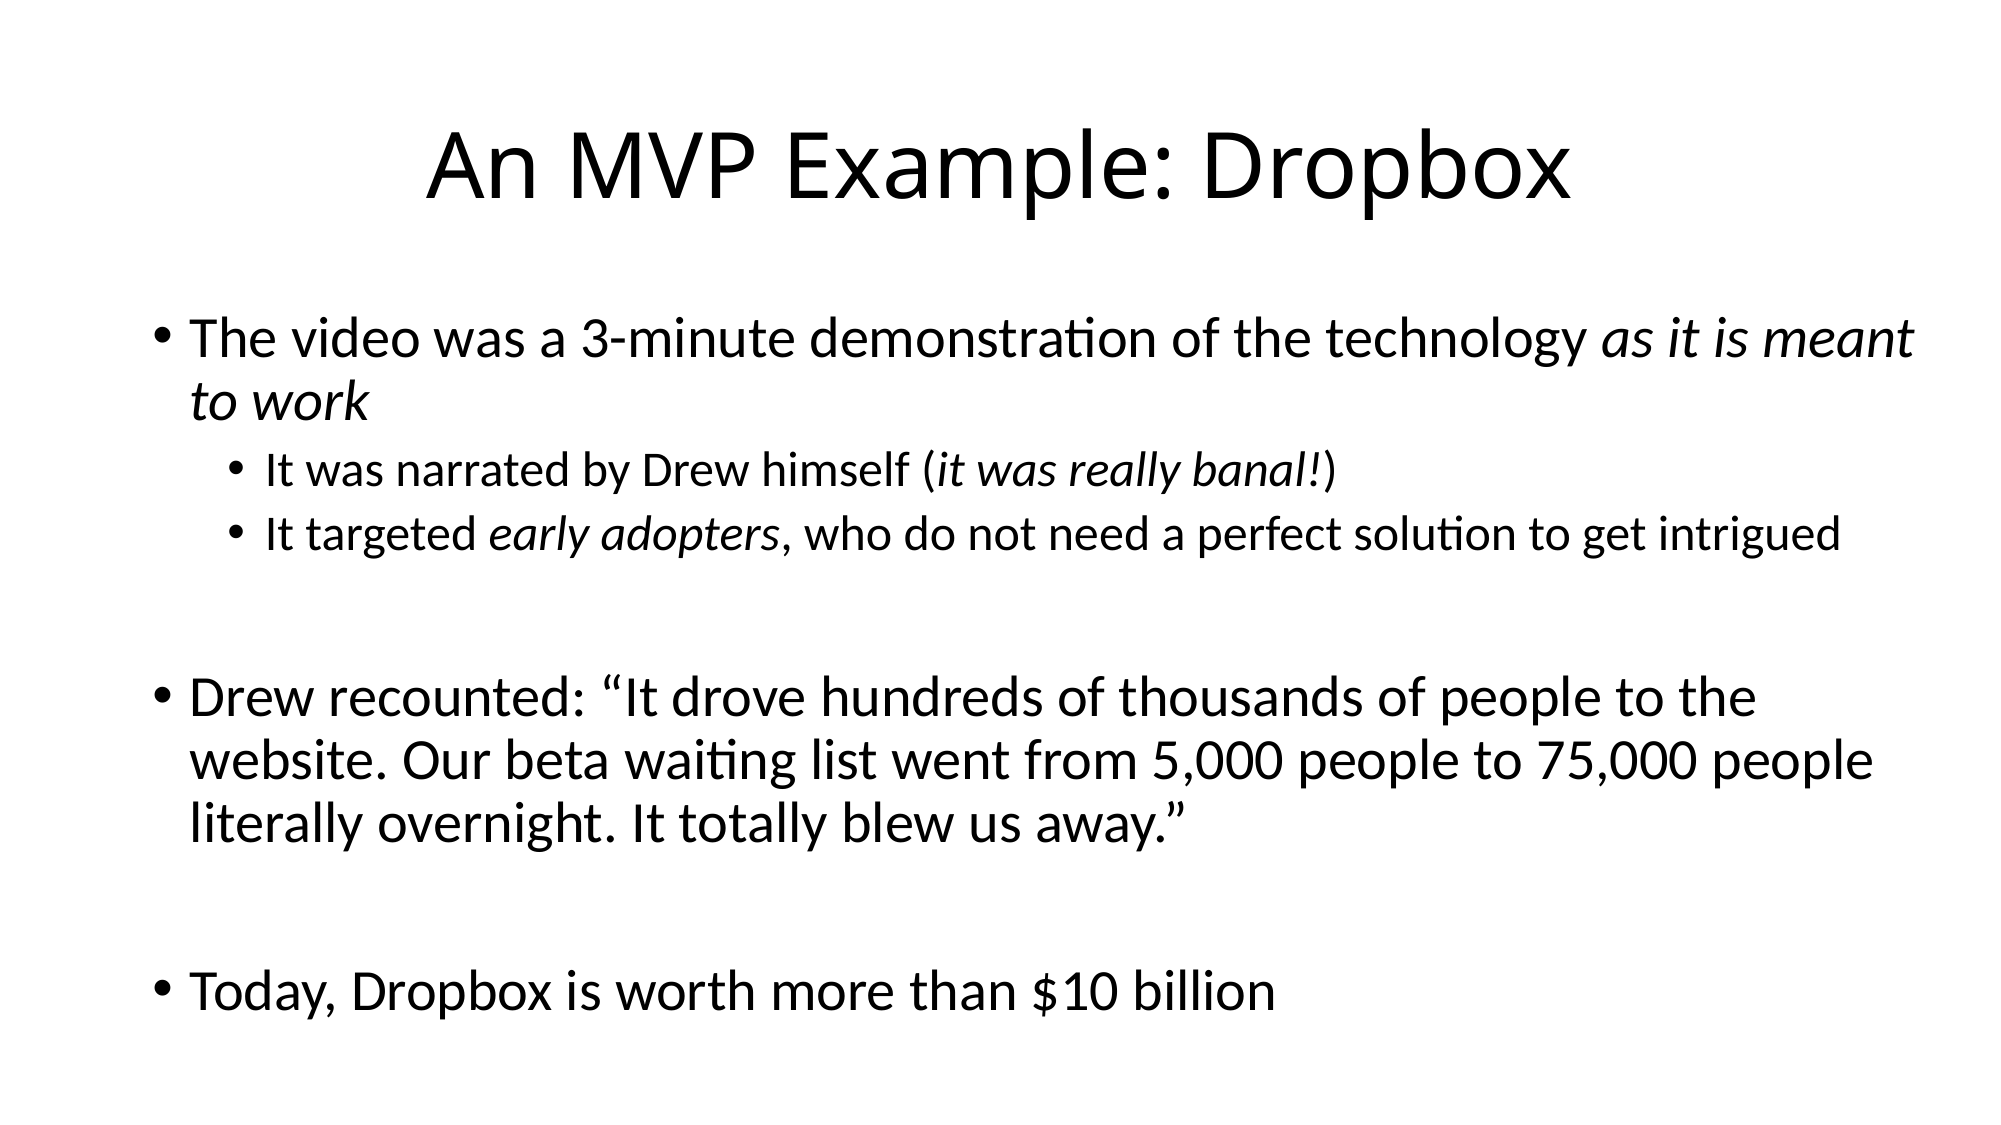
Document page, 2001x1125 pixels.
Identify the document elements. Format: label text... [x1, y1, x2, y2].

list The video was a 3-minute demonstration of the technology as it is meant to work It was narrated by Drew himself (it was really banal!) It targeted early adopters, who do not need a perfect solution to get intrigued Drew recounted: “It drove hundreds of thousands of people to the website. Our beta waiting list went from 5,000 people to 75,000 people literally overnight. It totally blew us away.” Today, Dropbox is worth more than $10 billion [137, 299, 1945, 1052]
title An MVP Example: Dropbox [137, 59, 1863, 278]
